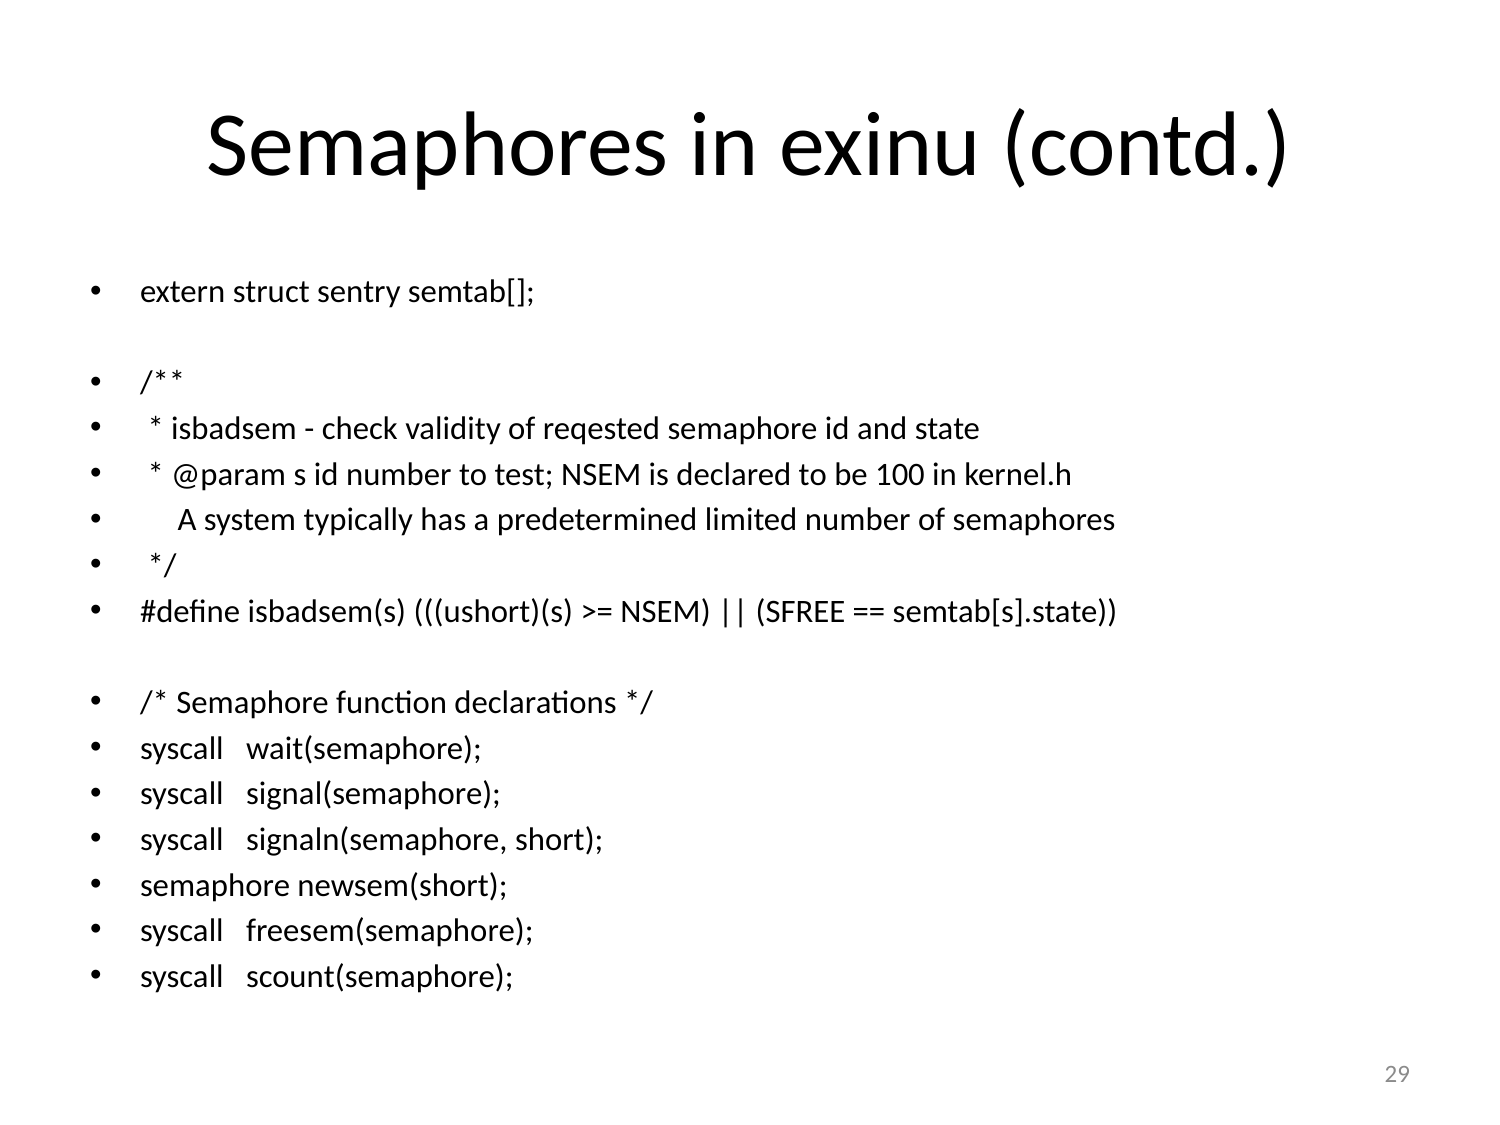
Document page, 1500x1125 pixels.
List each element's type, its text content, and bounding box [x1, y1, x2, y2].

slide_number 29 [1074, 1042, 1425, 1103]
title Semaphores in exinu (contd.) [75, 45, 1425, 233]
list extern struct sentry semtab[]; /** * isbadsem - check validity of reqested semaphore id and state * @param s id number to test; NSEM is declared to be 100 in kernel.h A system typically has a predetermined limited number of semaphores */ #define isbadsem(s) (((ushort)(s) >= NSEM) || (SFREE == semtab[s].state)) /* Semaphore function declarations */ syscall wait(semaphore); syscall signal(semaphore); syscall signaln(semaphore, short); semaphore newsem(short); syscall freesem(semaphore); syscall scount(semaphore); [75, 262, 1425, 1005]
